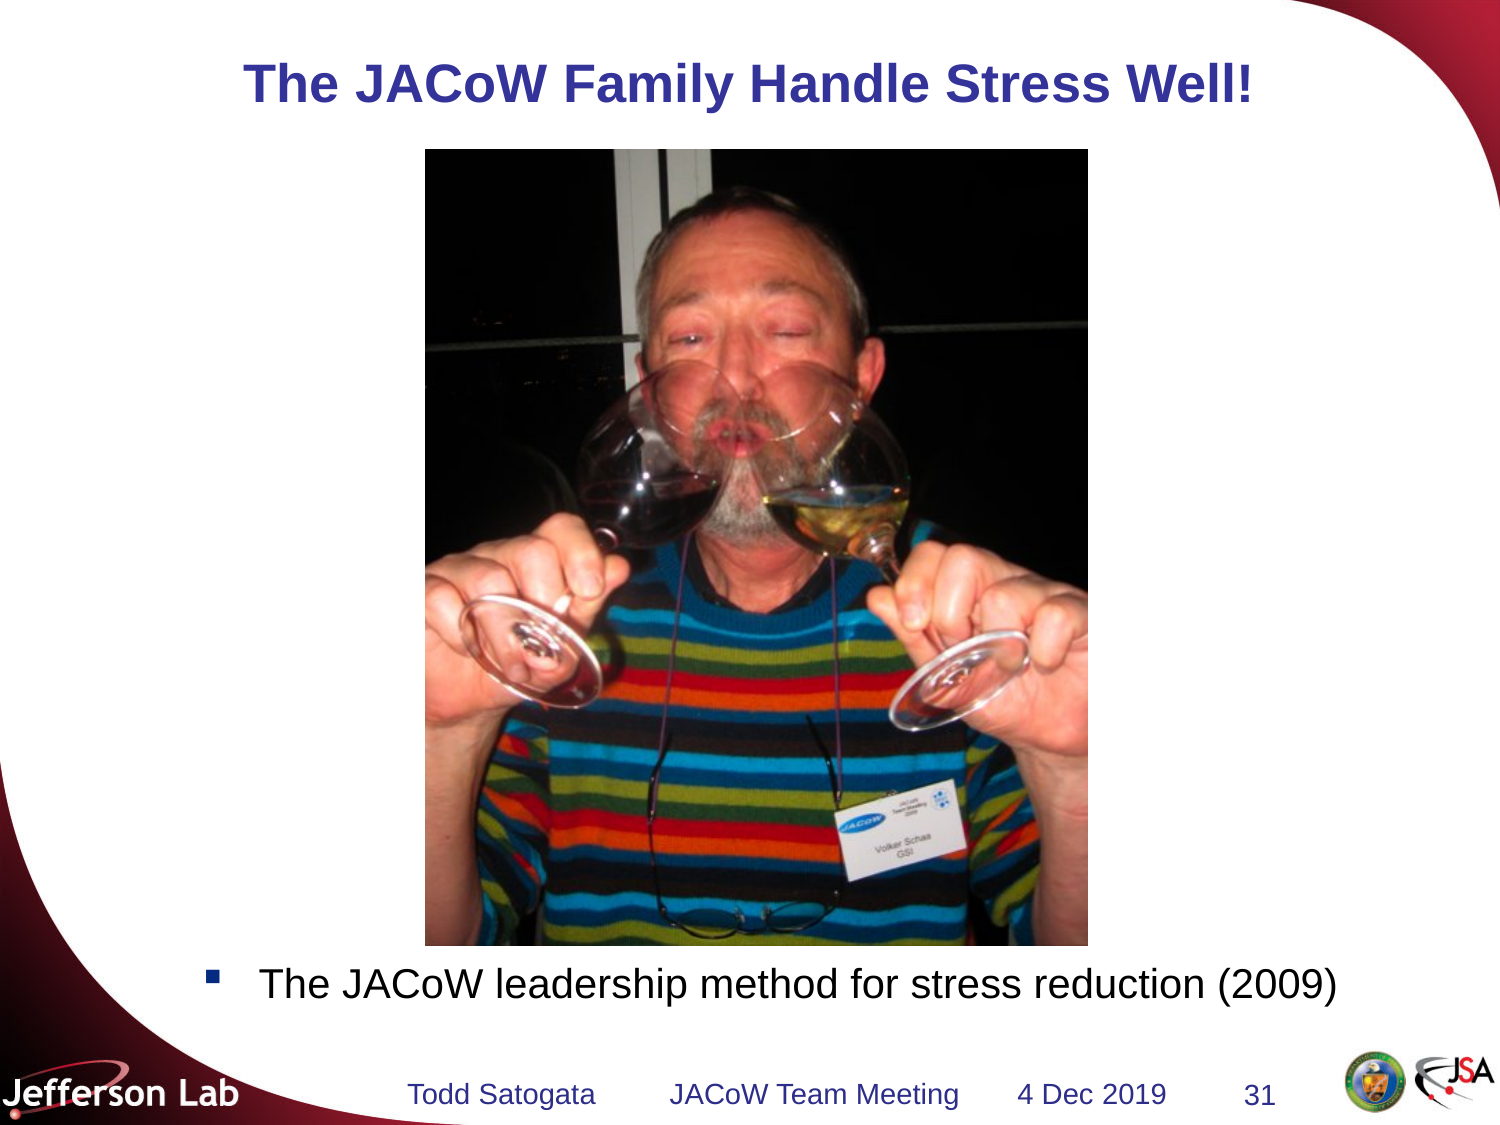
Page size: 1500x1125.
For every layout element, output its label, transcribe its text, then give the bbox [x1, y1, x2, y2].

title The JACoW Family Handle Stress Well! [112, 24, 1388, 138]
picture [0, 0, 1500, 1125]
text_box The JACoW leadership method for stress reduction (2009) [187, 949, 1375, 1038]
